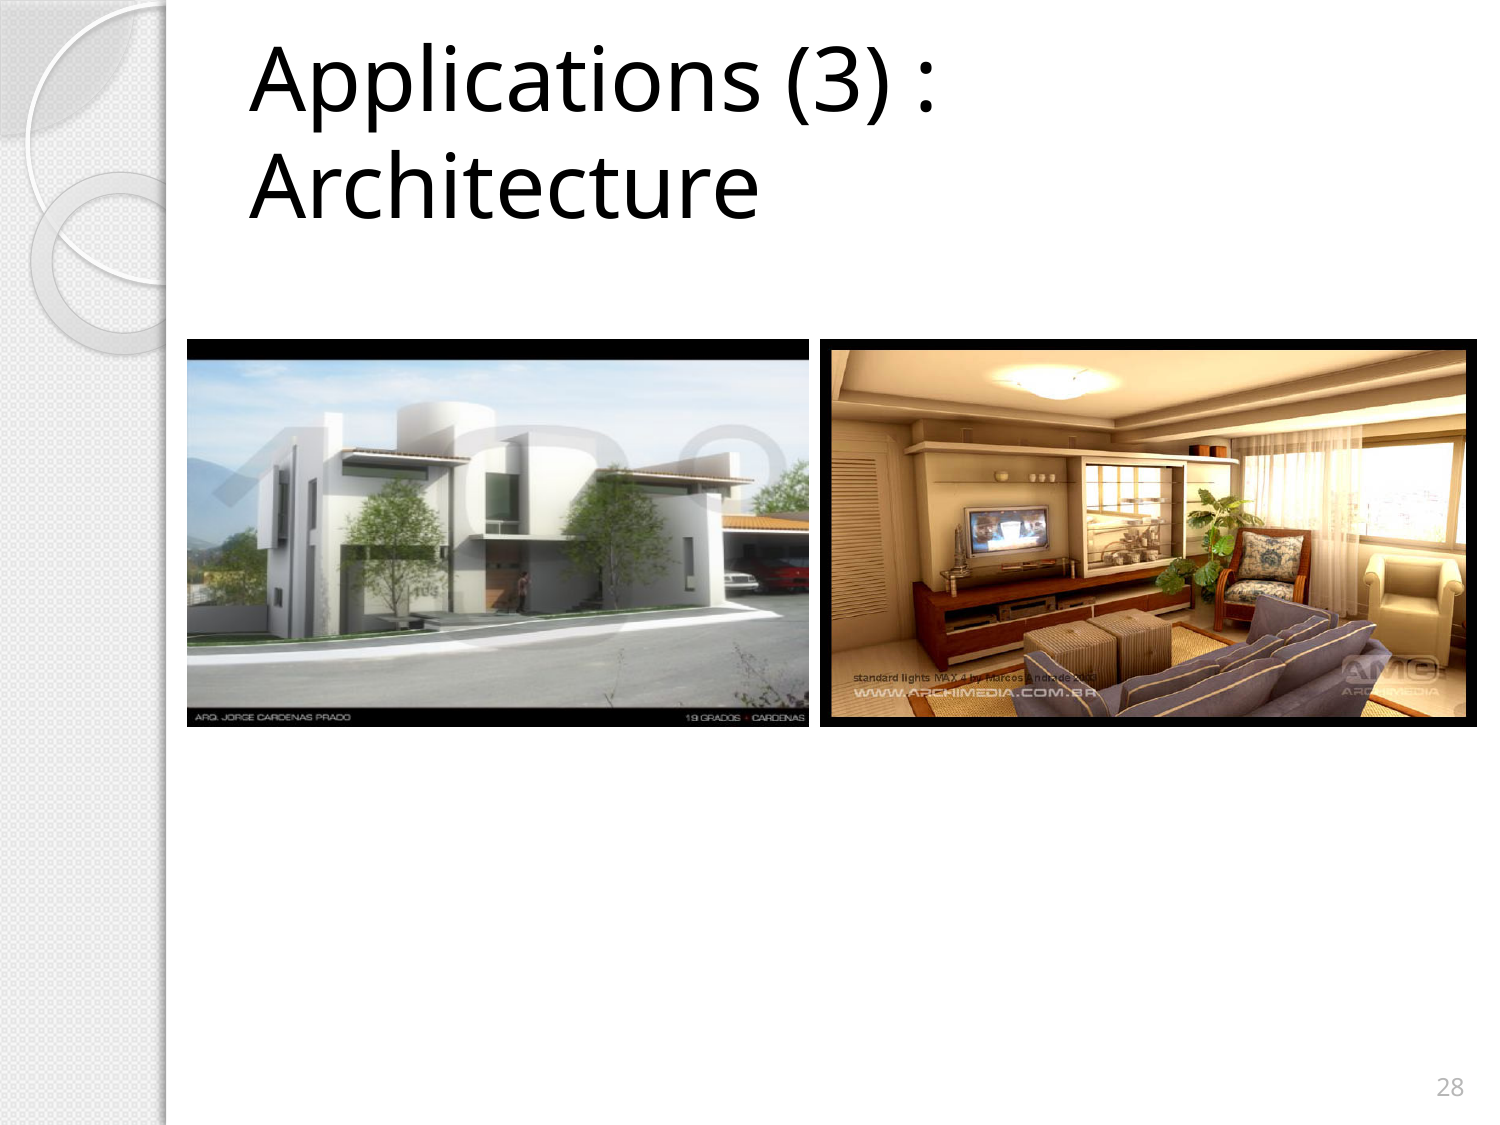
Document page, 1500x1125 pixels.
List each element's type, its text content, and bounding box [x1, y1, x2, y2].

slide_number 28 [1413, 1034, 1488, 1113]
title Applications (3) : Architecture [234, 35, 1465, 223]
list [187, 339, 809, 727]
picture [820, 339, 1477, 727]
